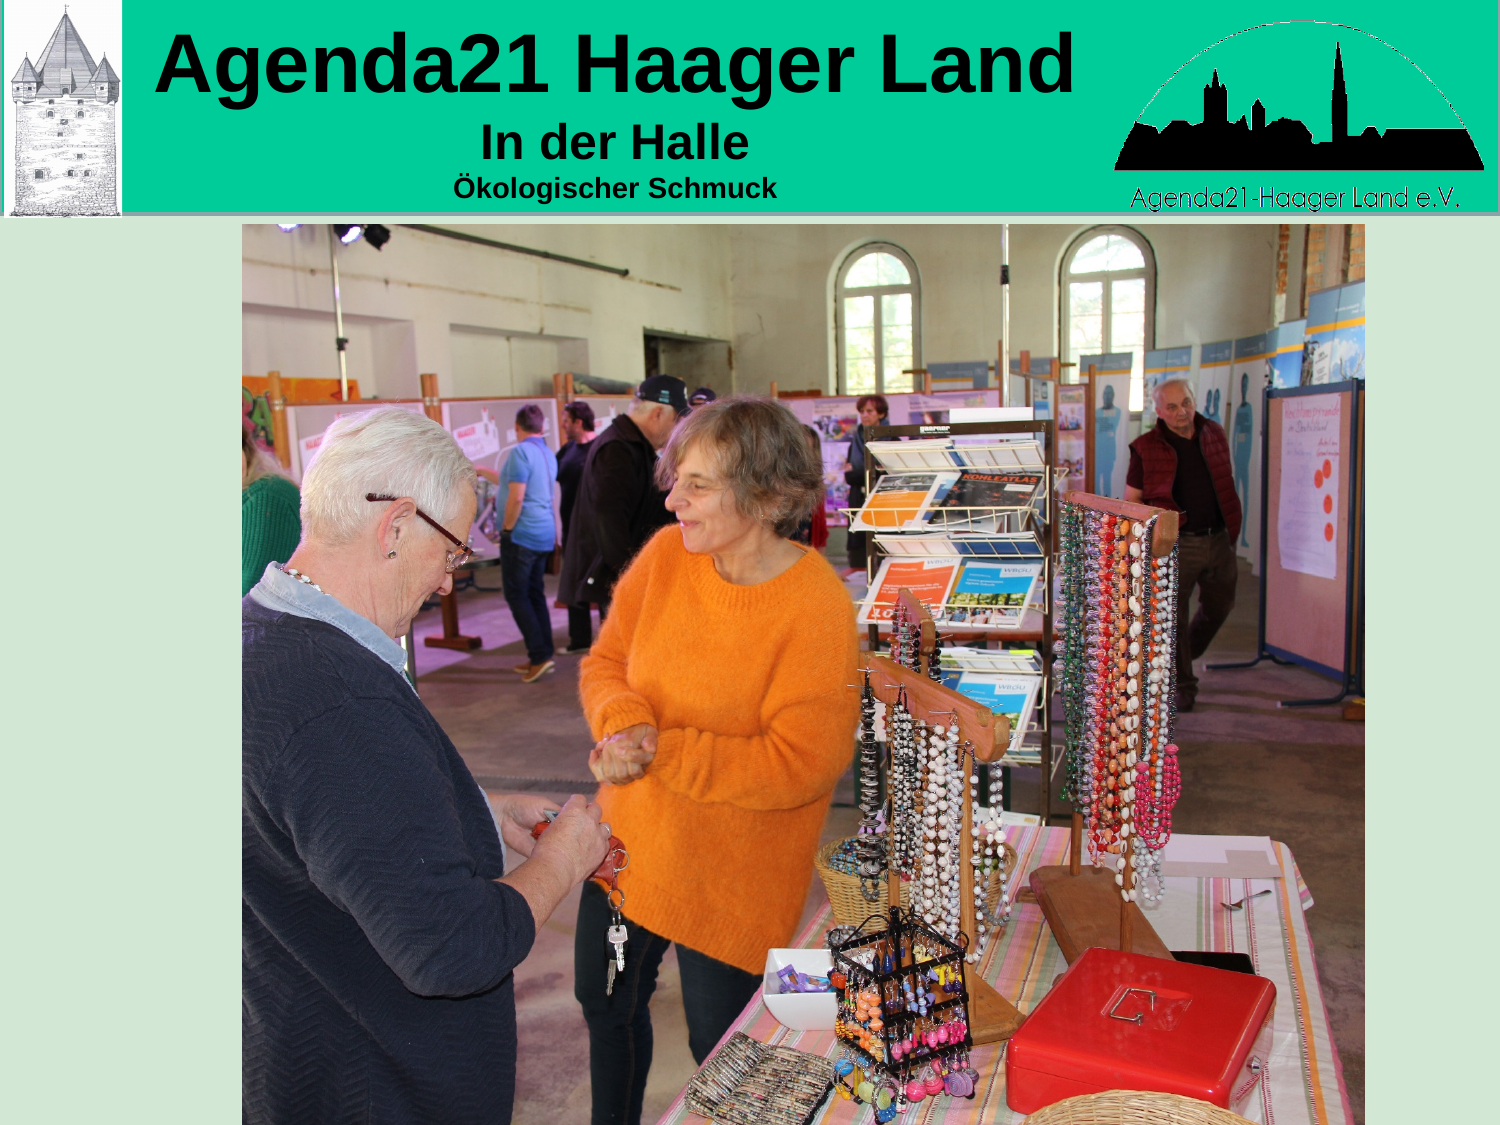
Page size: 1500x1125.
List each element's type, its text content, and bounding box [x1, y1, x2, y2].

text_box Agenda21 Haager Land In der Halle Ökologischer Schmuck [125, 2, 1106, 212]
picture [1098, 11, 1500, 215]
picture [241, 224, 1366, 1125]
